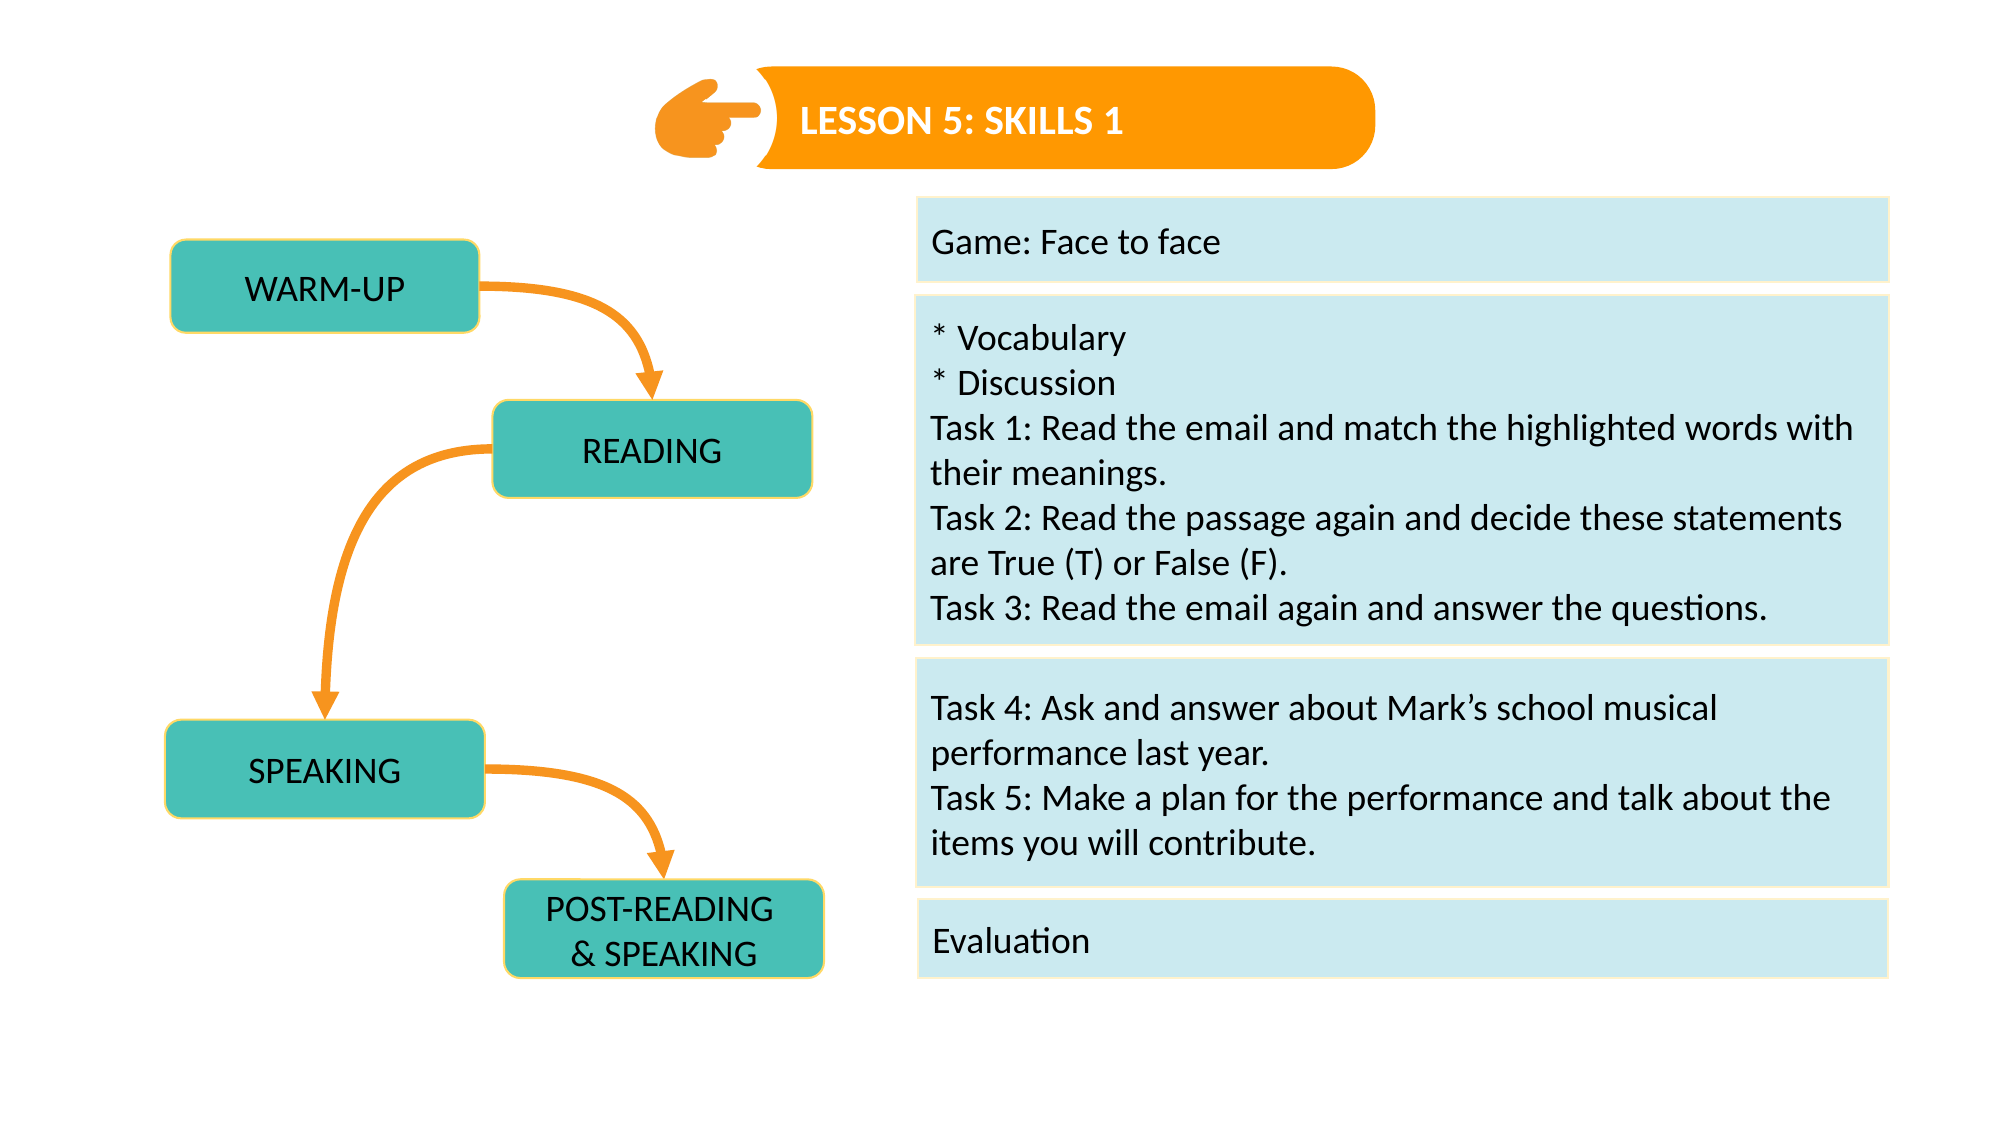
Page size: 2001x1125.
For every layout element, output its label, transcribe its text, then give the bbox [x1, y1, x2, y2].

text_box [786, 150, 1369, 171]
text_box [479, 286, 653, 400]
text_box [484, 768, 665, 880]
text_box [324, 448, 493, 720]
text_box POST-READING & SPEAKING [502, 878, 826, 980]
text_box Task 4: Ask and answer about Mark’s school musical performance last year. Task 5: Make a plan for the performance and talk about the items you will contribute. [915, 657, 1890, 888]
text_box * Vocabulary * Discussion Task 1: Read the email and match the highlighted words with their meanings. Task 2: Read the passage again and decide these statements are True (T) or False (F). Task 3: Read the email again and answer the questions. [914, 294, 1890, 646]
text_box LESSON 5: SKILLS 1 [786, 85, 1376, 150]
text_box READING [491, 398, 814, 499]
text_box Evaluation [917, 898, 1889, 979]
text_box WARM-UP [169, 238, 481, 334]
picture [627, 42, 786, 193]
text_box Game: Face to face [916, 196, 1890, 283]
text_box [749, 287, 1105, 427]
text_box SPEAKING [163, 718, 486, 820]
text_box [786, 65, 1369, 85]
